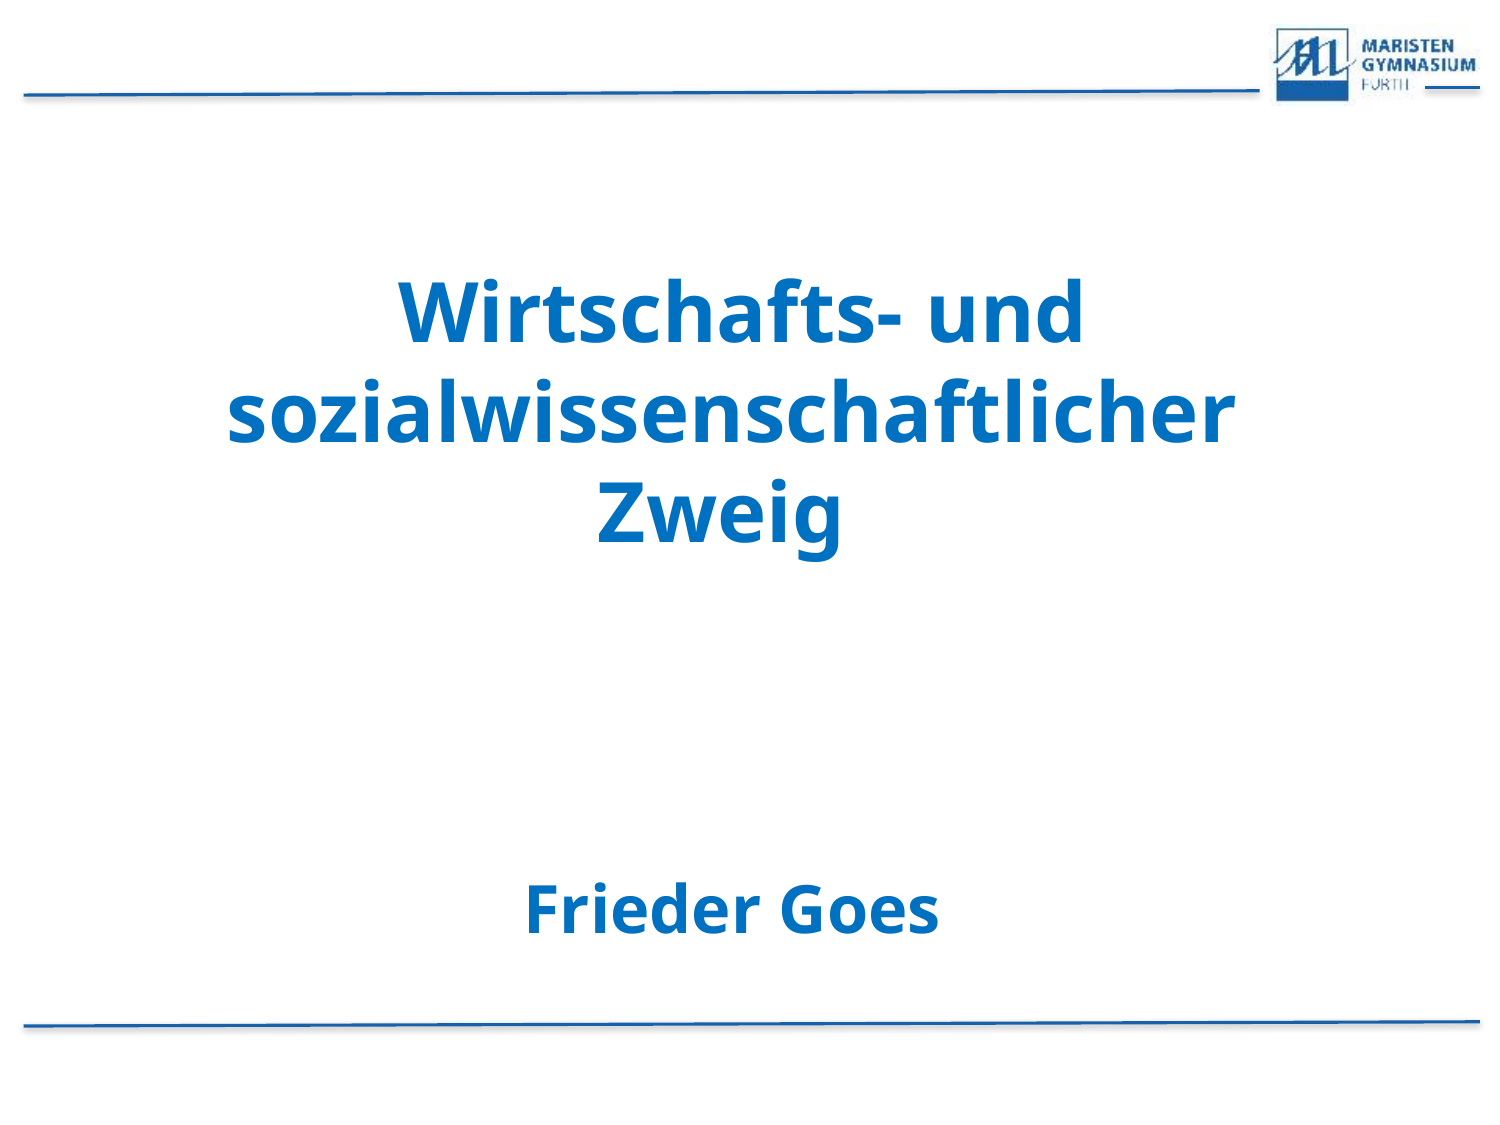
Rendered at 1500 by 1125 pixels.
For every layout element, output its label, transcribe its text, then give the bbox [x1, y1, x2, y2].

text_box Frieder Goes [508, 859, 956, 955]
picture [1269, 24, 1480, 106]
text_box Wirtschafts- und sozialwissenschaftlicher Zweig [151, 251, 1313, 628]
